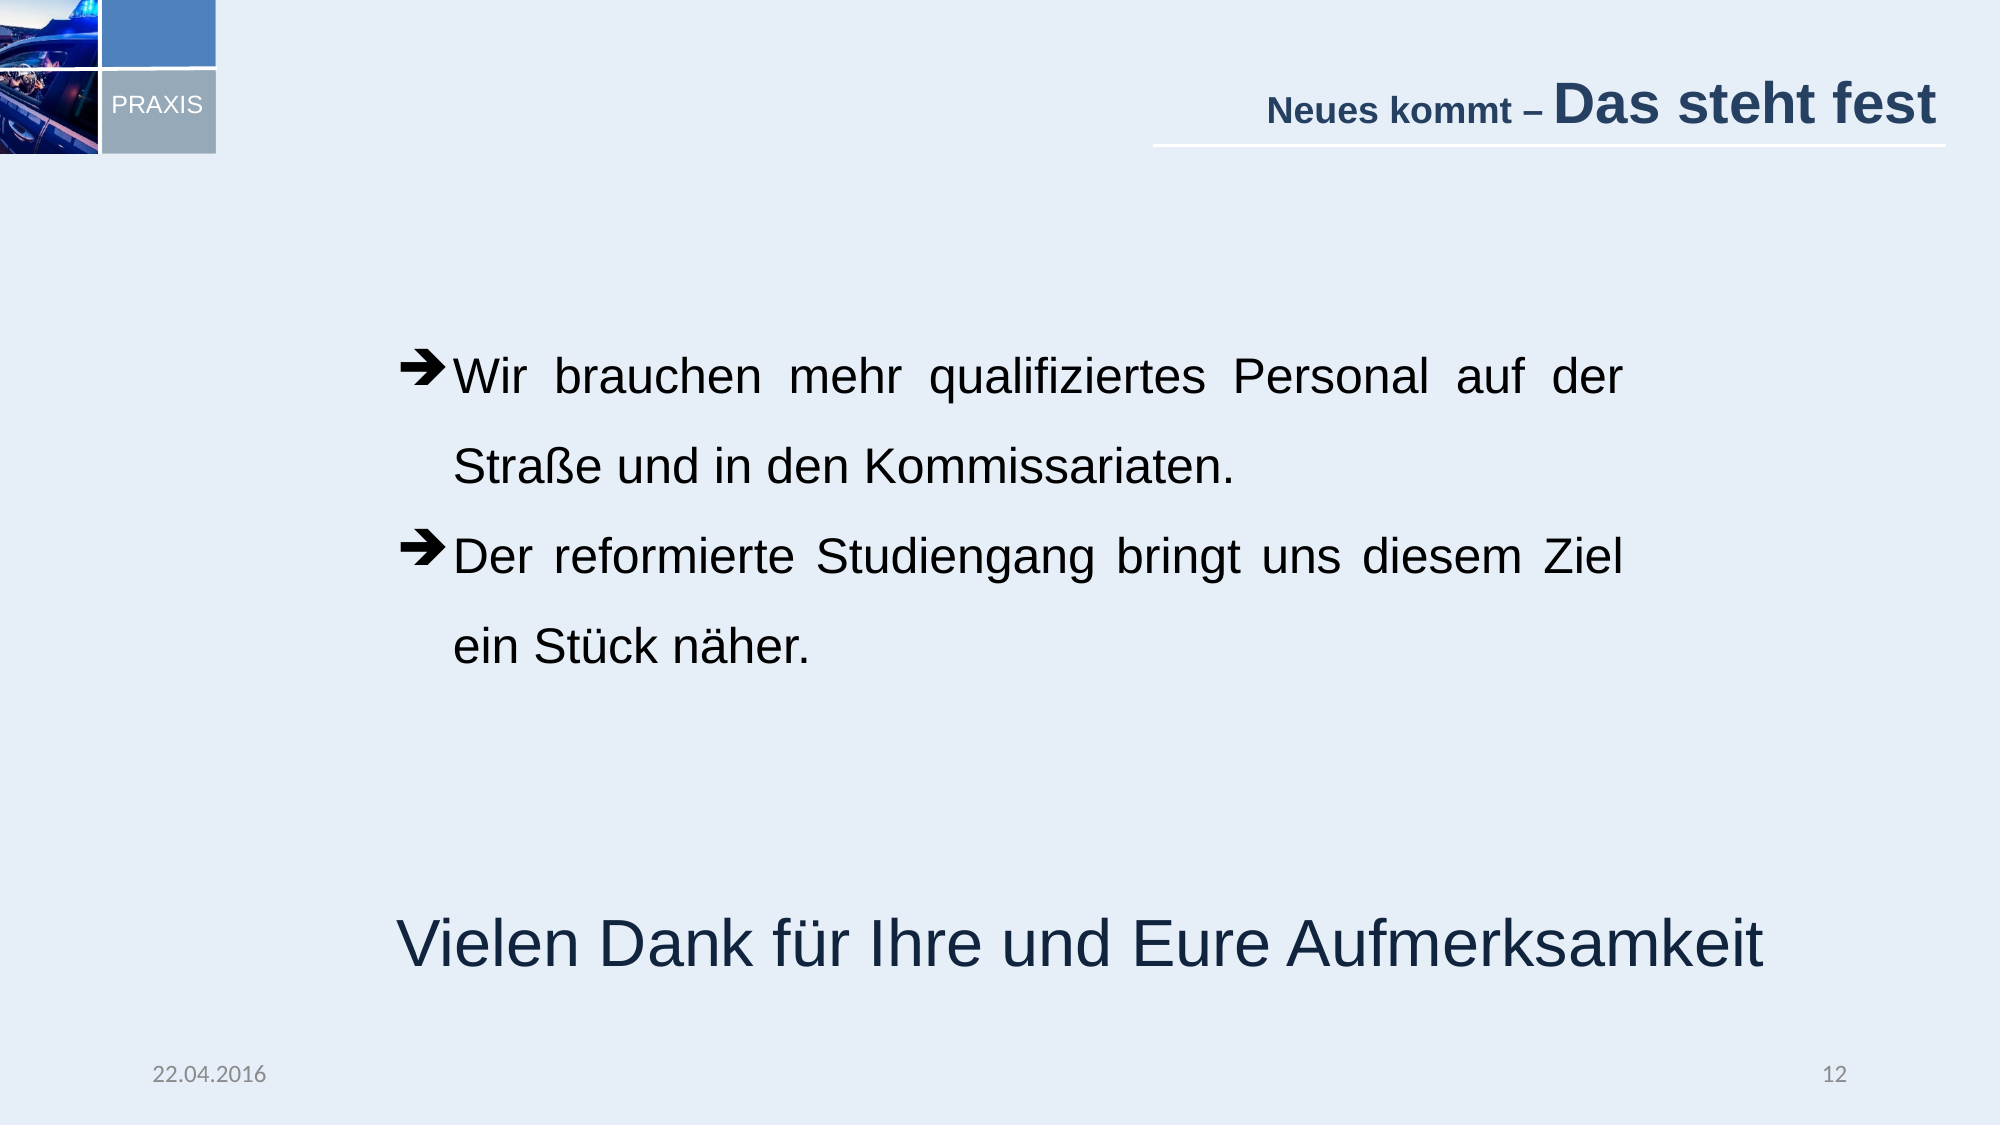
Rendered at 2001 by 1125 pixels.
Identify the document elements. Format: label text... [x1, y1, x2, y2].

picture [0, 71, 97, 154]
text_box Wir brauchen mehr qualifiziertes Personal auf der Straße und in den Kommissariaten. Der reformierte Studiengang bringt uns diesem Ziel ein Stück näher. [381, 305, 1640, 726]
text_box Neues kommt – Das steht fest [1251, 57, 1952, 143]
text_box Vielen Dank für Ihre und Eure Aufmerksamkeit [381, 892, 1912, 988]
picture [0, 0, 97, 67]
